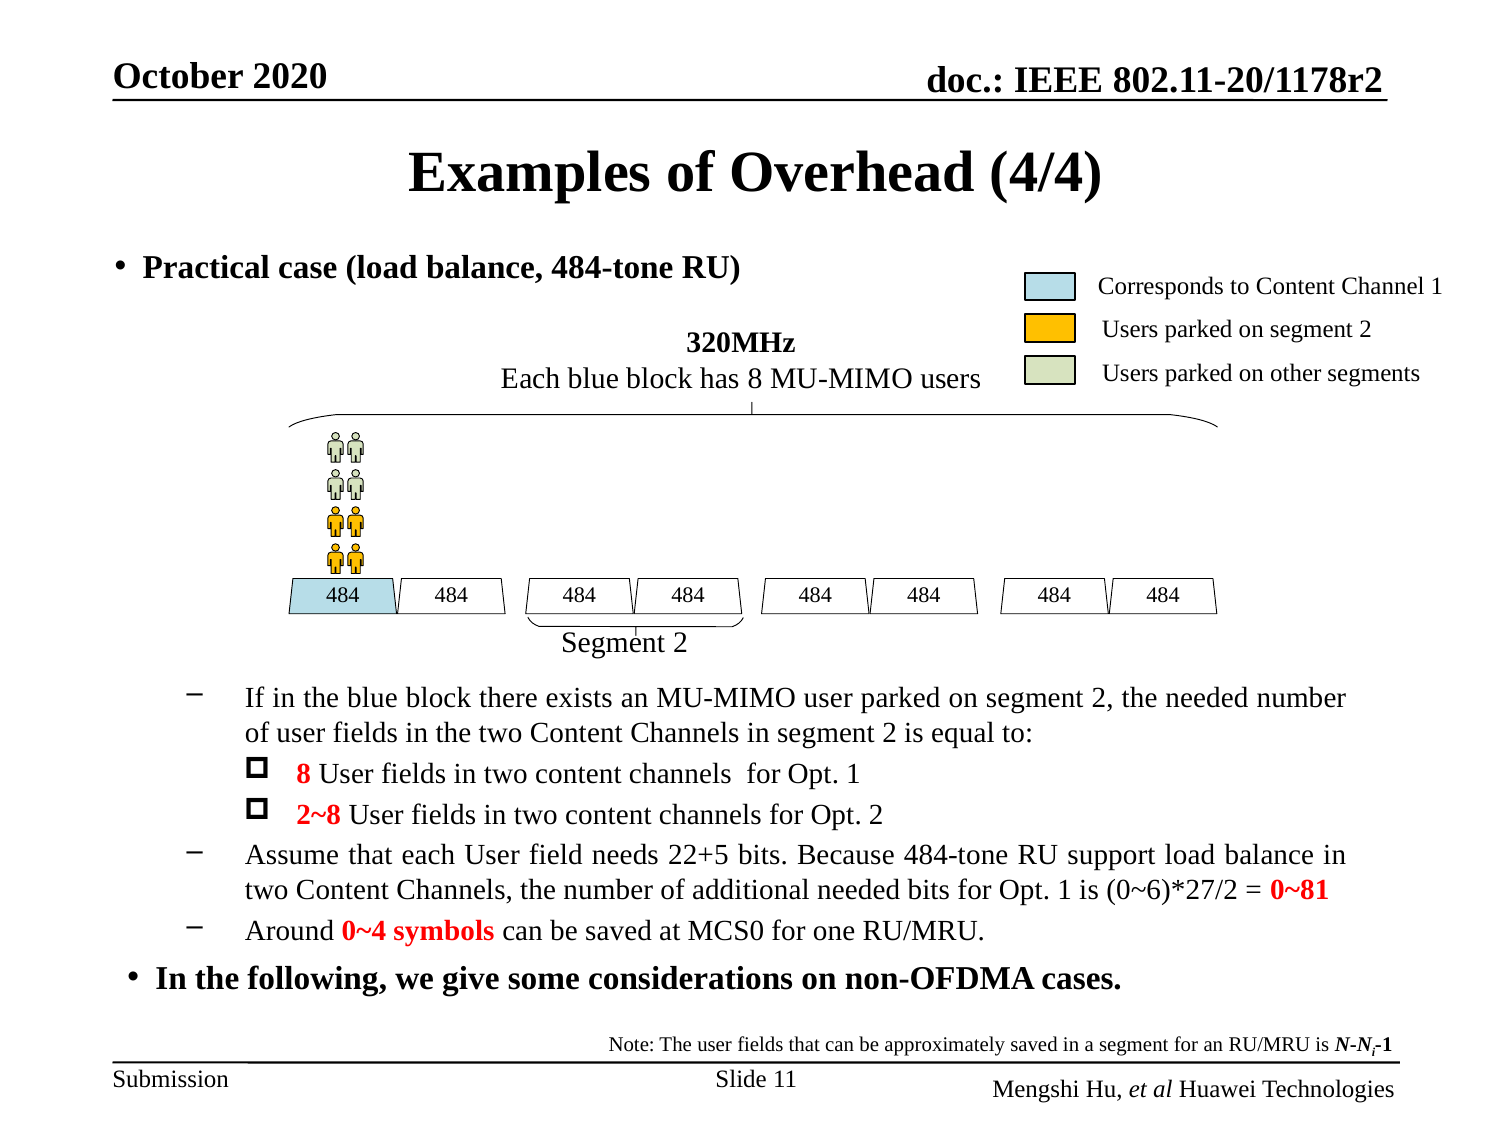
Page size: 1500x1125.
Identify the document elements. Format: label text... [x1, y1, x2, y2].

text_box Note: The user fields that can be approximately saved in a segment for an RU/MRU is N-Ni-1 [593, 1023, 1425, 1067]
text_box Corresponds to Content Channel 1 [1083, 262, 1459, 308]
text_box In the following, we give some considerations on non-OFDMA cases. [112, 949, 1263, 1004]
slide_number Slide 11 [712, 1067, 800, 1093]
text_box If in the blue block there exists an MU-MIMO user parked on segment 2, the needed number of user fields in the two Content Channels in segment 2 is equal to: 8 User fields in two content channels for Opt. 1 2~8 User fields in two content channels for Opt. 2 Assume that each User field needs 22+5 bits. Because 484-tone RU support load balance in two Content Channels, the number of additional needed bits for Opt. 1 is (0~6)*27/2 = 0~81 Around 0~4 symbols can be saved at MCS0 for one RU/MRU. [112, 670, 1363, 994]
text_box Practical case (load balance, 484-tone RU) [99, 237, 1363, 293]
text_box [1025, 314, 1075, 322]
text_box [287, 324, 1218, 662]
text_box Users parked on segment 2 [1087, 305, 1387, 348]
text_box [1025, 272, 1075, 301]
title Examples of Overhead (4/4) [99, 123, 1413, 212]
text_box Users parked on other segments [1222, 348, 1436, 394]
